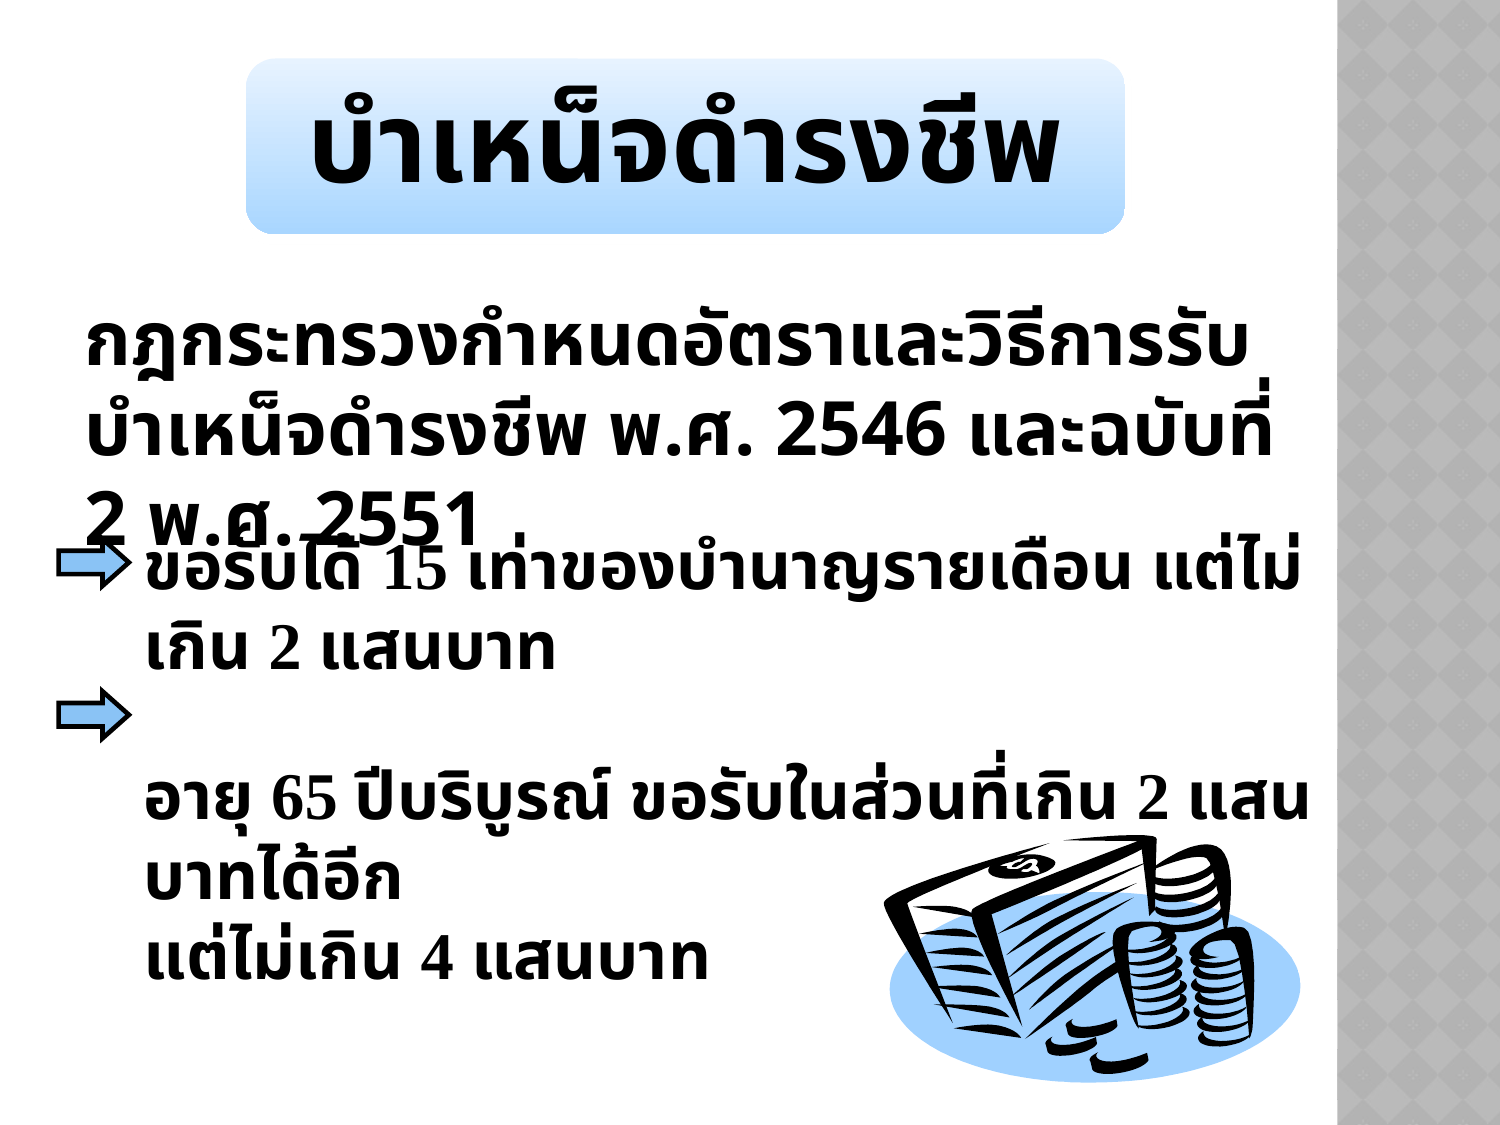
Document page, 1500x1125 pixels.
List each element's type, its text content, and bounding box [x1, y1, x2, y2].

text_box กฎกระทรวงกำหนดอัตราและวิธีการรับบำเหน็จดำรงชีพ พ.ศ. 2546 และฉบับที่ 2 พ.ศ. 2551 [70, 283, 1325, 569]
picture [886, 837, 1294, 1089]
text_box [58, 691, 129, 739]
text_box ขอรับได้ 15 เท่าของบำนาญรายเดือน แต่ไม่เกิน 2 แสนบาท อายุ 65 ปีบริบูรณ์ ขอรับในส่วนที่เกิน 2 แสนบาทได้อีก แต่ไม่เกิน 4 แสนบาท [128, 515, 1336, 1001]
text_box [245, 58, 1126, 235]
text_box [58, 550, 122, 586]
